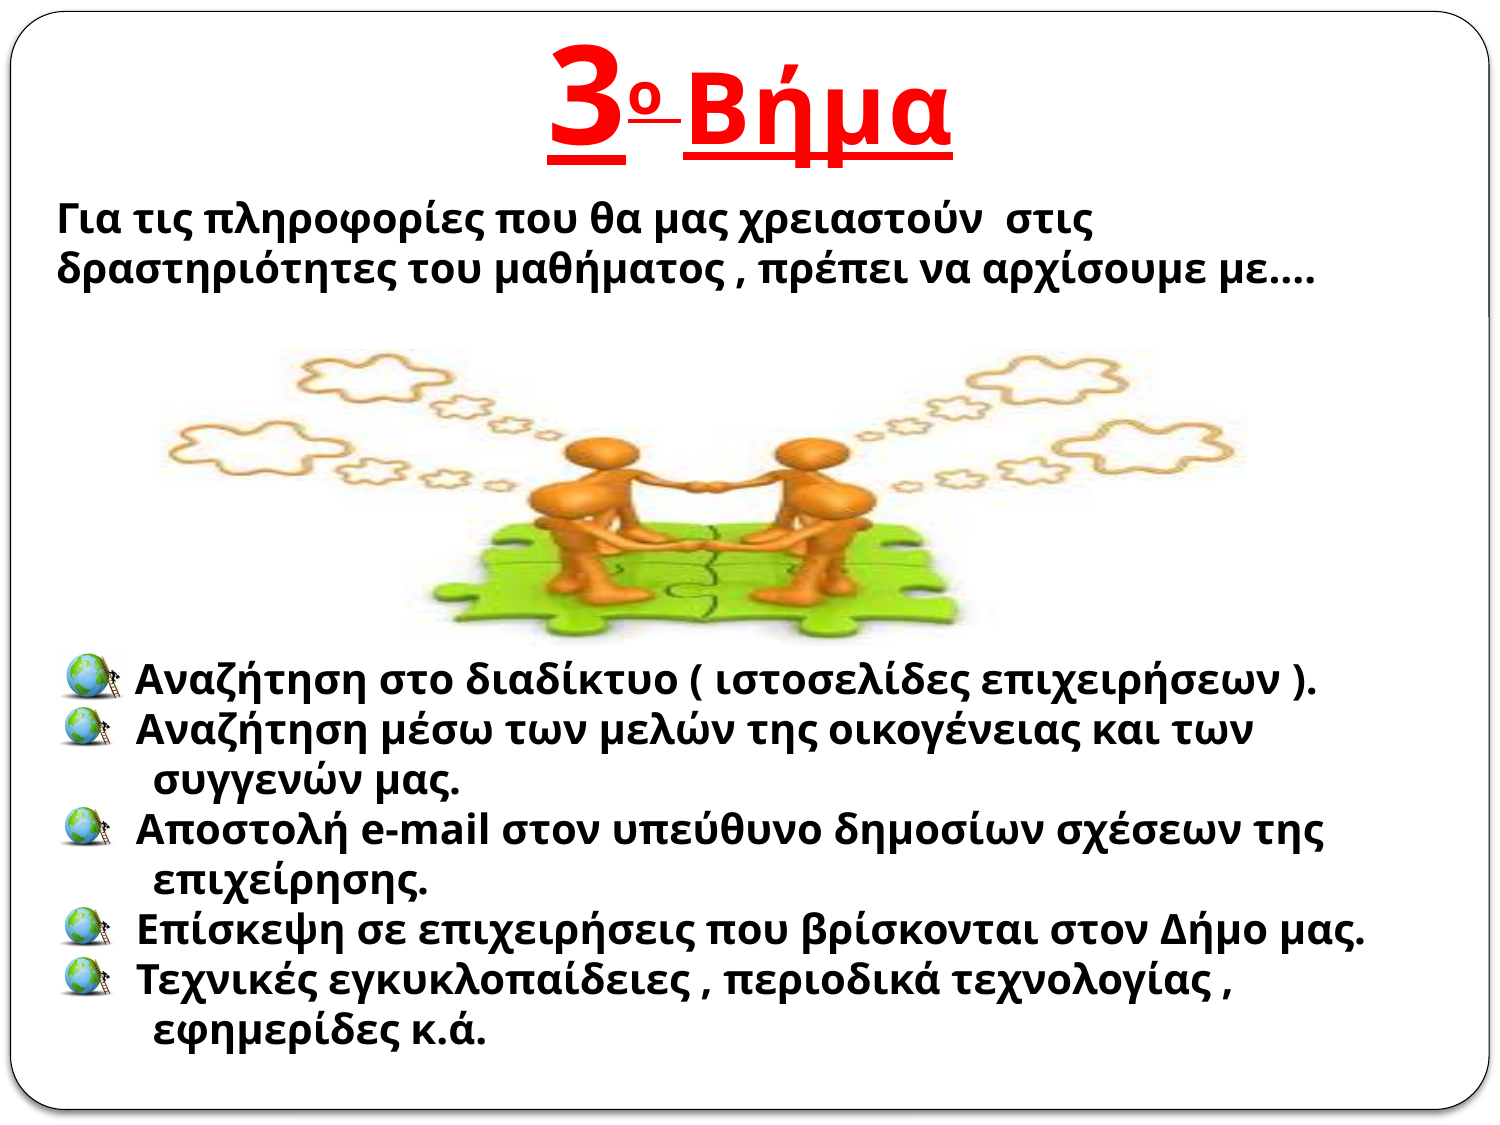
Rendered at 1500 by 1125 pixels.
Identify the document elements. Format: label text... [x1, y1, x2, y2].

picture [56, 805, 115, 850]
picture [56, 905, 115, 950]
picture [56, 651, 126, 704]
text_box Αναζήτηση στο διαδίκτυο ( ιστοσελίδες επιχειρήσεων ). Αναζήτηση μέσω των μελών της οικογένειας και των συγγενών μας. Αποστολή e-mail στον υπεύθυνο δημοσίων σχέσεων της επιχείρησης. Επίσκεψη σε επιχειρήσεις που βρίσκονται στον Δήμο μας. Τεχνικές εγκυκλοπαίδειες , περιοδικά τεχνολογίας , εφημερίδες κ.ά. [41, 645, 1459, 1125]
text_box Για τις πληροφορίες που θα μας χρειαστούν στις δραστηριότητες του μαθήματος , πρέπει να αρχίσουμε με…. [41, 184, 1459, 300]
picture [56, 705, 115, 750]
picture [159, 349, 1247, 646]
text_box 3ο Βήμα [460, 0, 1040, 180]
picture [56, 955, 115, 1000]
